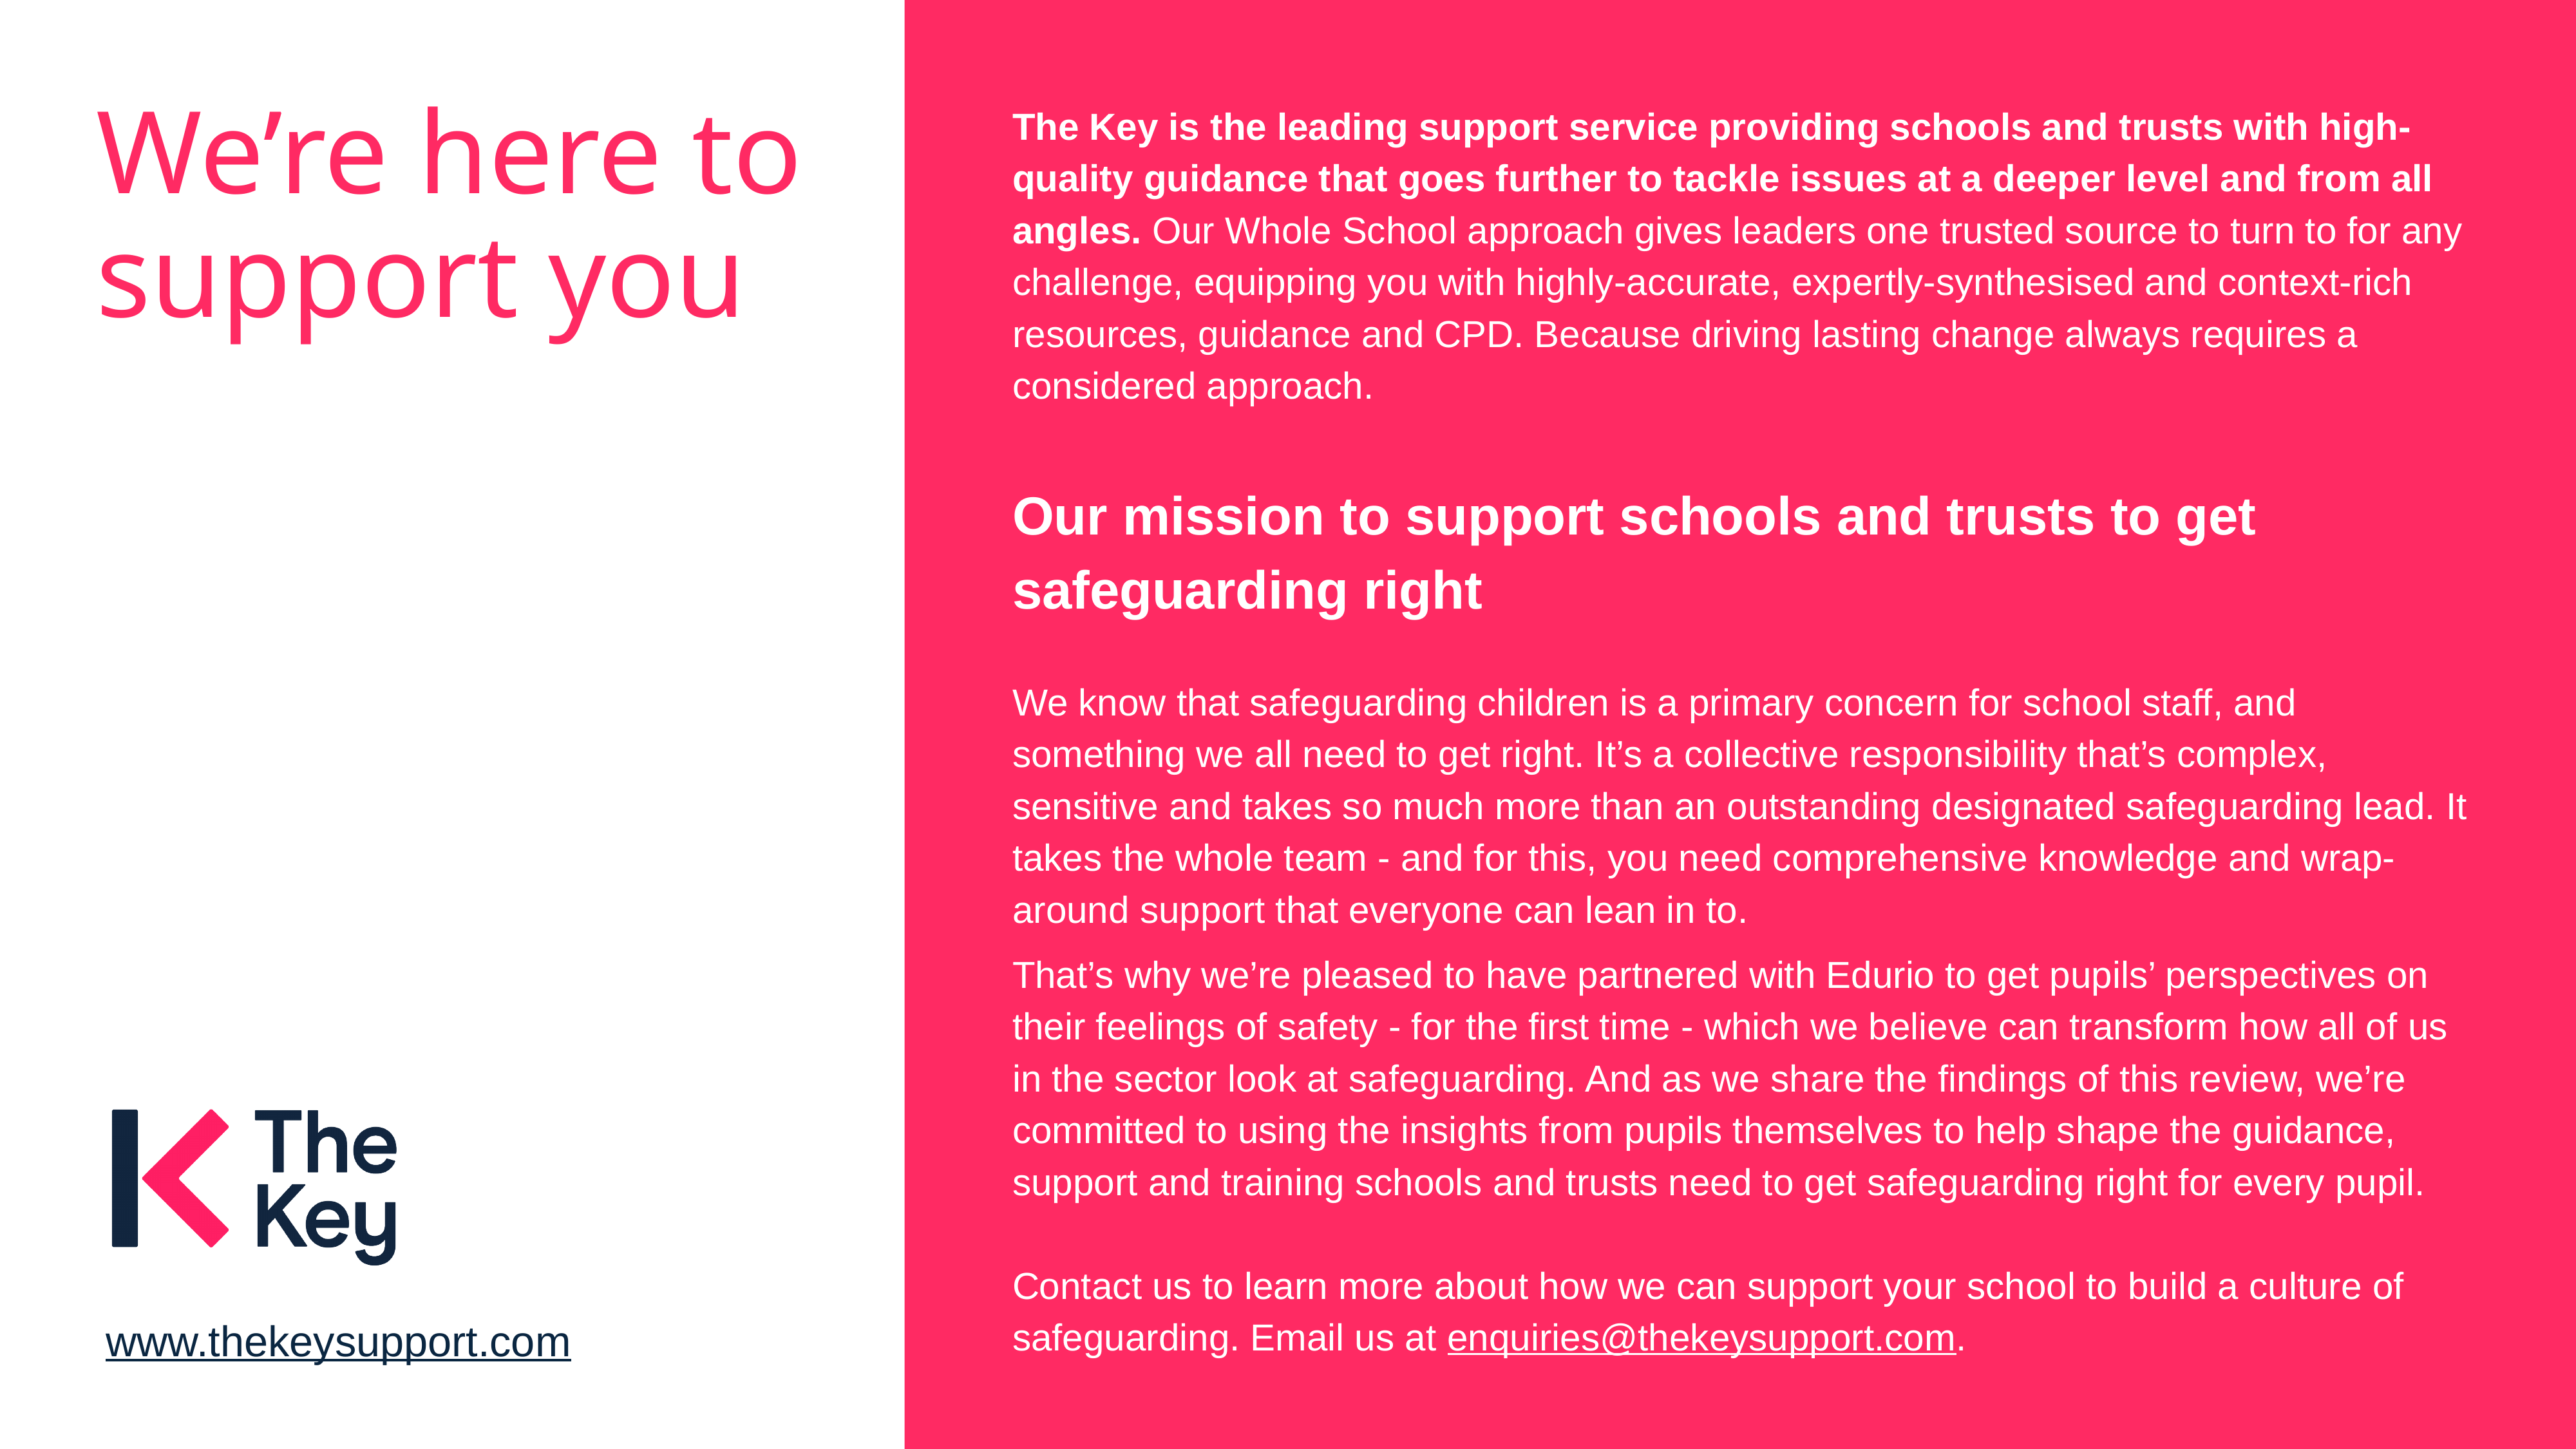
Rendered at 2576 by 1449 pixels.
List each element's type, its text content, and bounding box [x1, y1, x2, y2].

text_box The Key is the leading support service providing schools and trusts with high-quality guidance that goes further to tackle issues at a deeper level and from all angles. Our Whole School approach gives leaders one trusted source to turn to for any challenge, equipping you with highly-accurate, expertly-synthesised and context-rich resources, guidance and CPD. Because driving lasting change always requires a considered approach. Our mission to support schools and trusts to get safeguarding right We know that safeguarding children is a primary concern for school staff, and something we all need to get right. It’s a collective responsibility that’s complex, sensitive and takes so much more than an outstanding designated safeguarding lead. It takes the whole team - and for this, you need comprehensive knowledge and wrap-around support that everyone can lean in to. That’s why we’re pleased to have partnered with Edurio to get pupils’ perspectives on their feelings of safety - for the first time - which we believe can transform how all of us in the sector look at safeguarding. And as we share the findings of this review, we’re committed to using the insights from pupils themselves to help shape the guidance, support and training schools and trusts need to get safeguarding right for every pupil. Contact us to learn more about how we can support your school to build a culture of safeguarding. Email us at enquiries@thekeysupport.com. [1012, 95, 2472, 1373]
text_box We’re here to support you [96, 146, 875, 290]
text_box www.thekeysupport.com [96, 1301, 639, 1370]
picture [25, 1022, 483, 1334]
